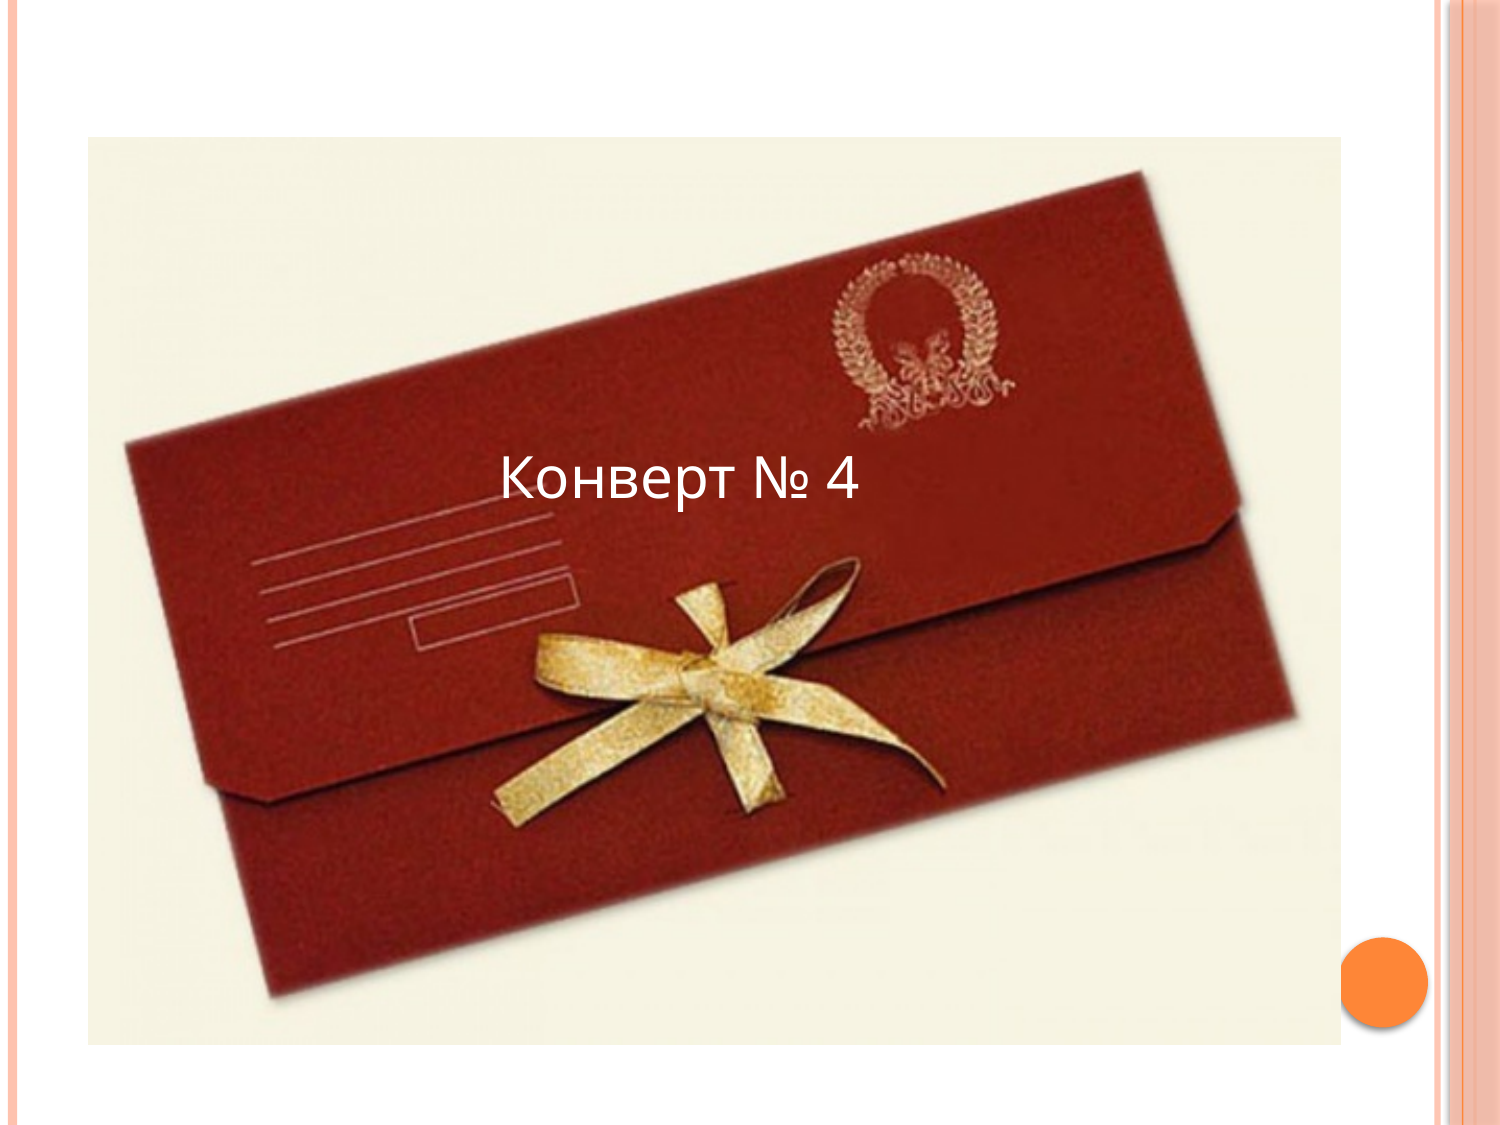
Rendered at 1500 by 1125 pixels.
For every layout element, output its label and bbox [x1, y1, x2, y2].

picture [88, 136, 1341, 1046]
